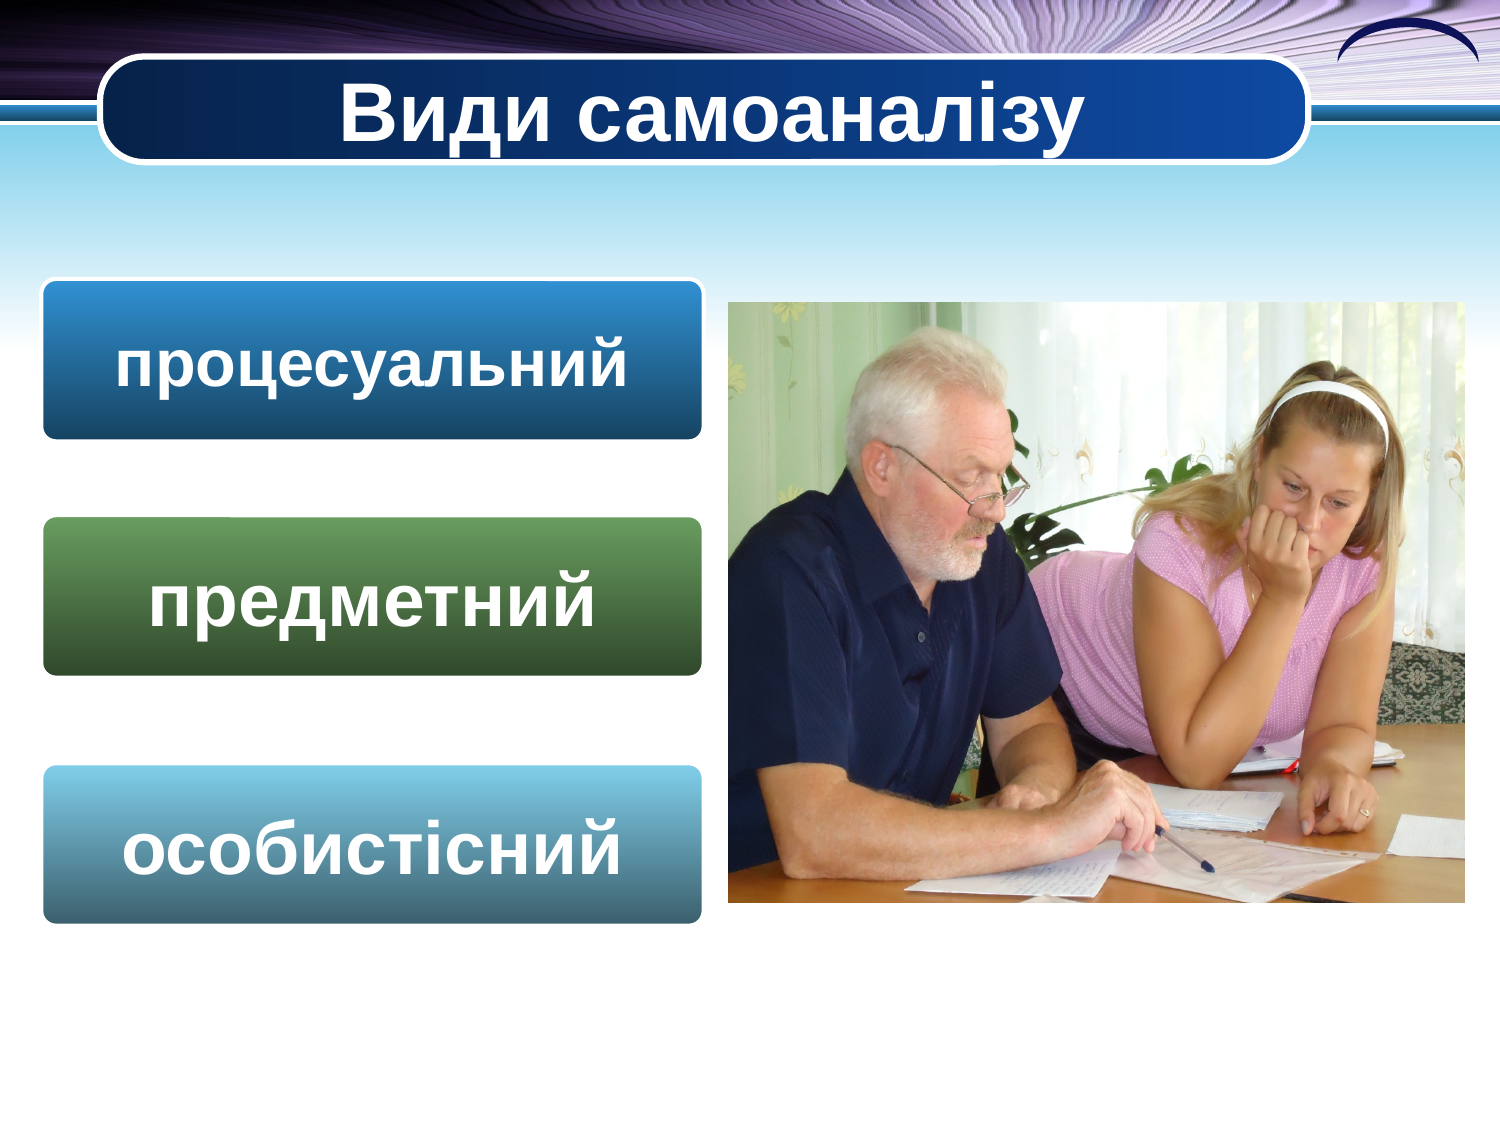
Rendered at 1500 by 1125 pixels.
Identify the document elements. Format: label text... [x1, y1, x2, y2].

picture [727, 302, 1465, 903]
text_box процесуальний [41, 278, 704, 442]
text_box особистісний [41, 763, 704, 926]
title Види самоаналізу [137, 61, 1288, 155]
picture [0, 0, 1500, 100]
text_box предметний [41, 515, 704, 678]
